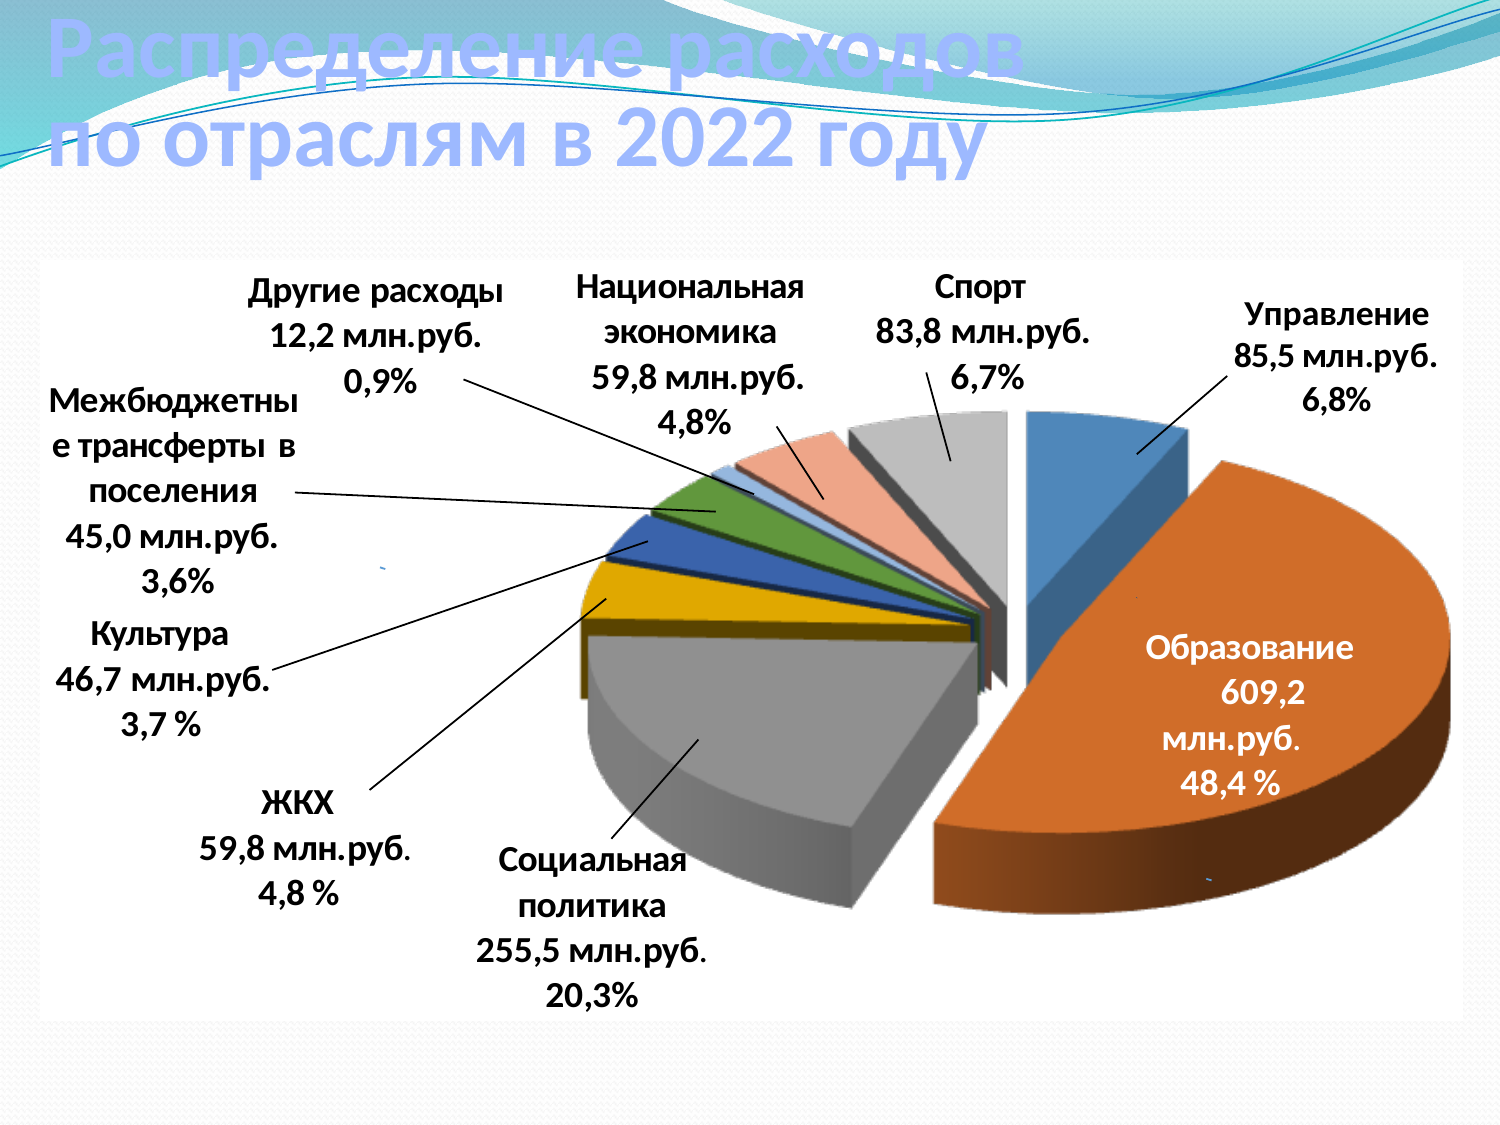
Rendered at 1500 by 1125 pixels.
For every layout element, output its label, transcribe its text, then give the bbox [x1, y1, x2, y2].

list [30, 251, 1474, 1032]
title Распределение расходов по отраслям в 2022 году [46, 1, 1442, 190]
